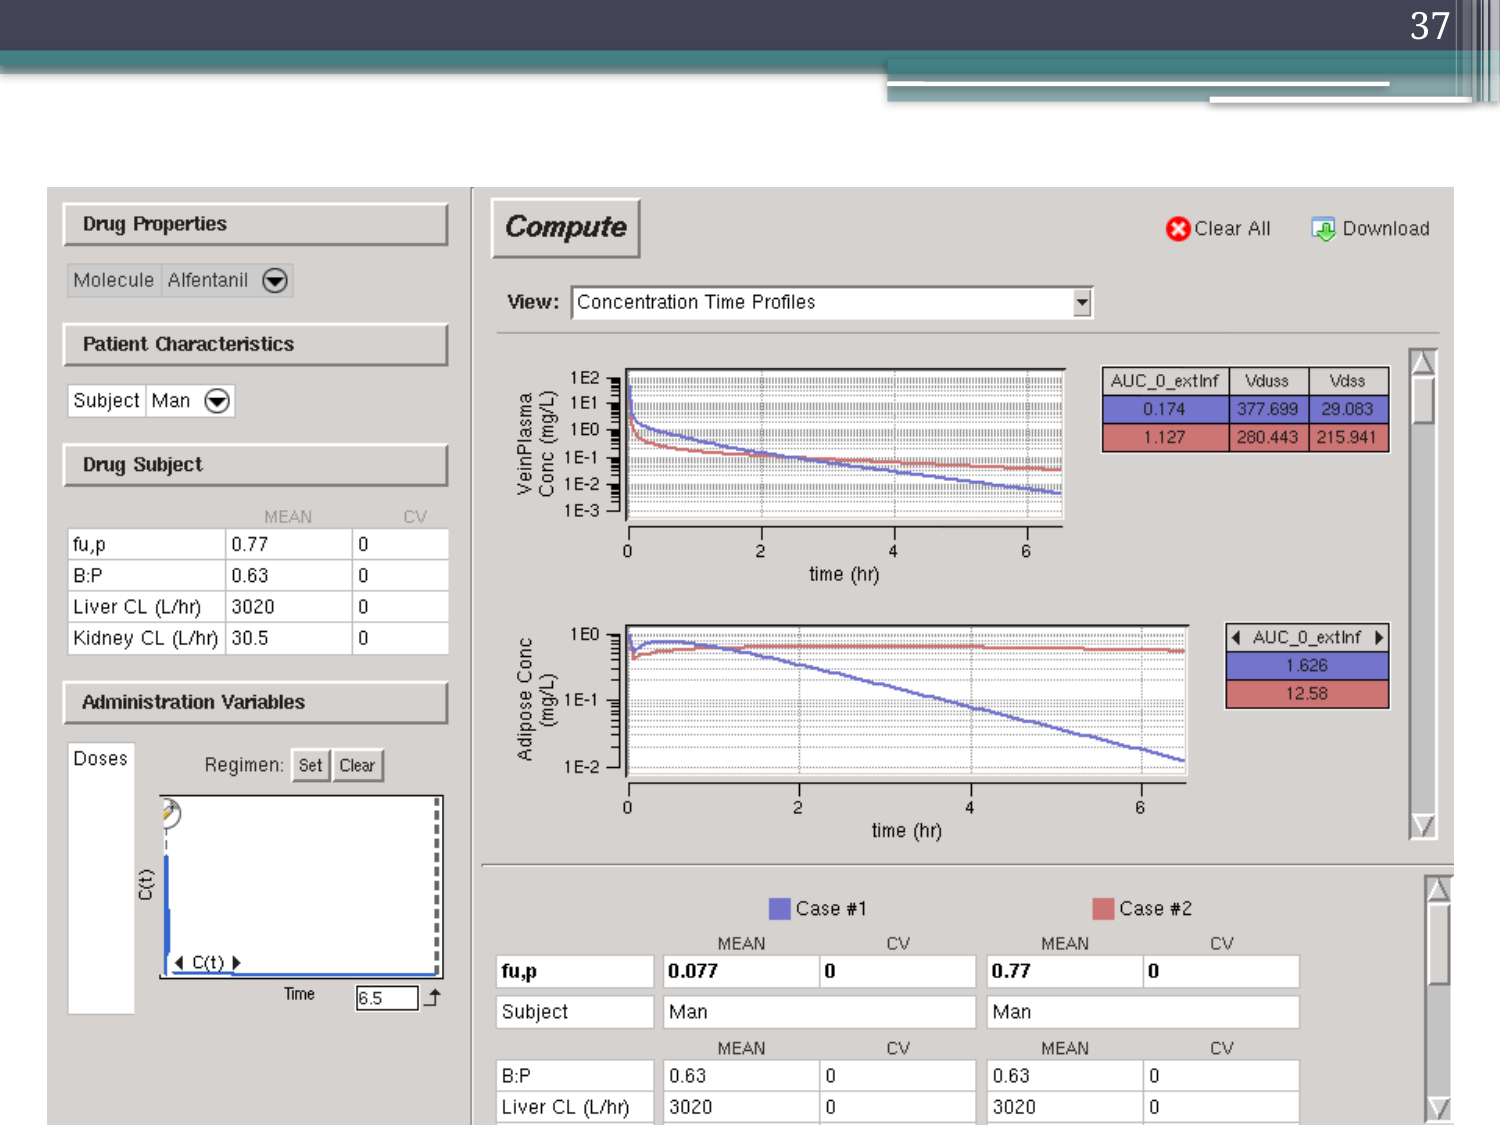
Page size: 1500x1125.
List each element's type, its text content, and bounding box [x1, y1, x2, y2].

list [46, 187, 1454, 1125]
slide_number 37 [1341, 0, 1466, 61]
